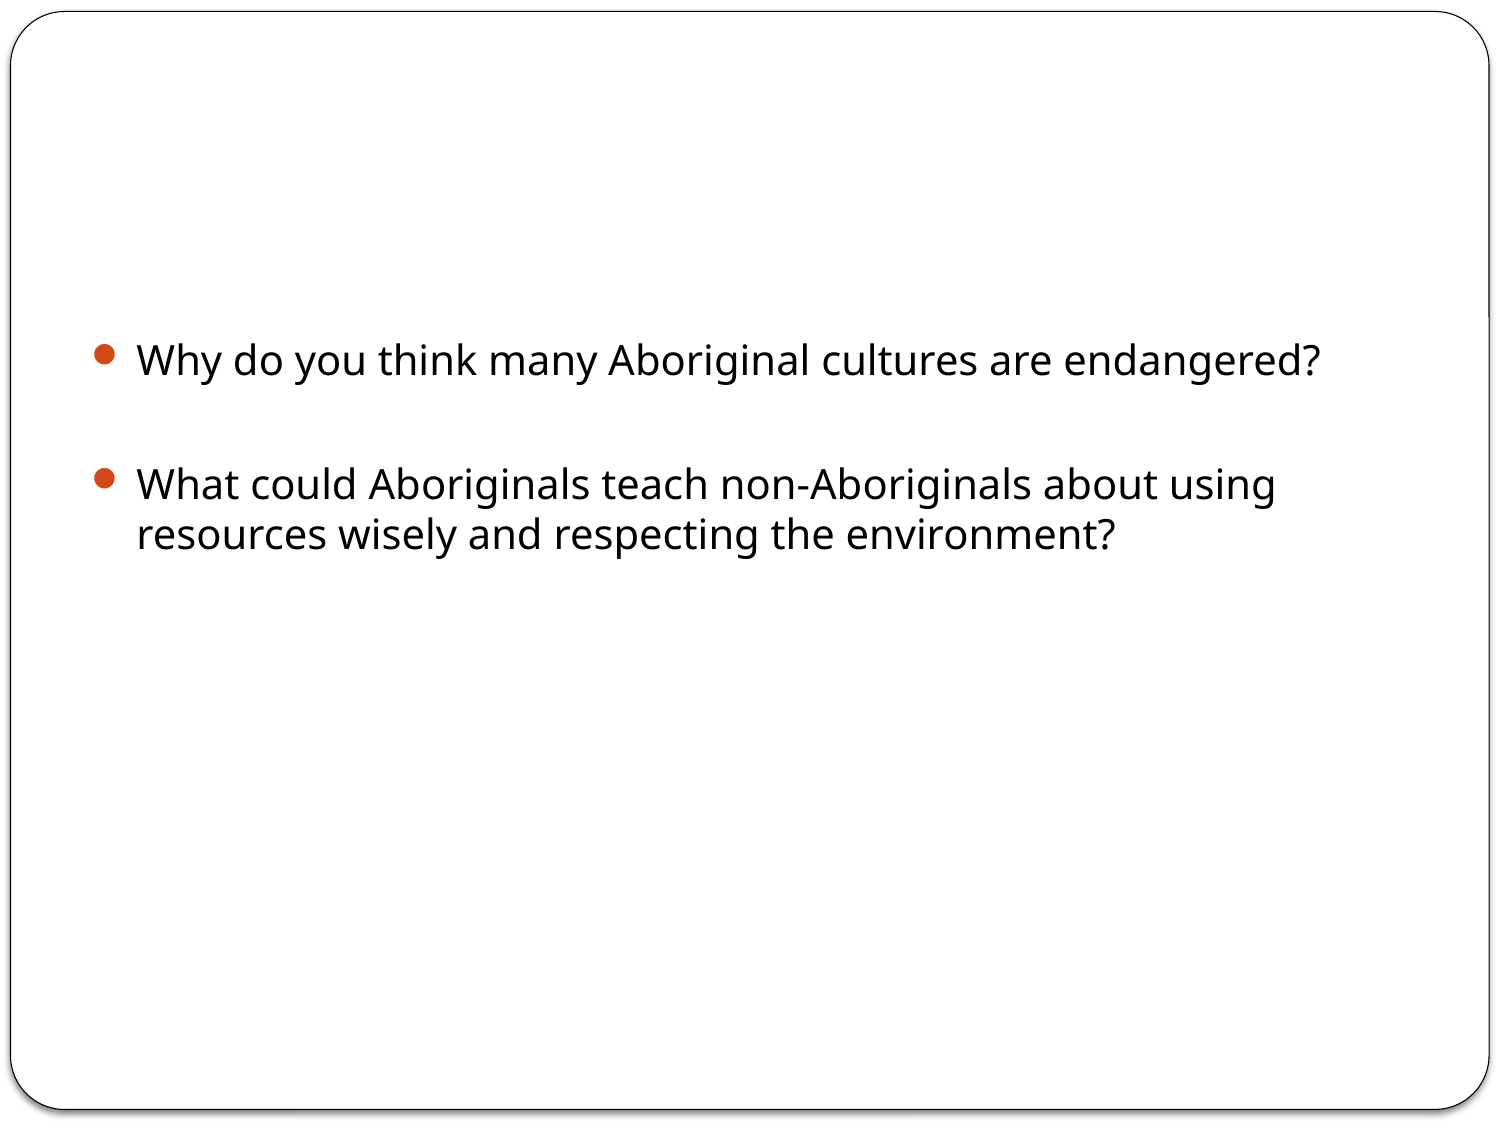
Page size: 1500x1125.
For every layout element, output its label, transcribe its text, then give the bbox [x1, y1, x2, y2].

list Why do you think many Aboriginal cultures are endangered? What could Aboriginals teach non-Aboriginals about using resources wisely and respecting the environment? [76, 326, 1427, 799]
